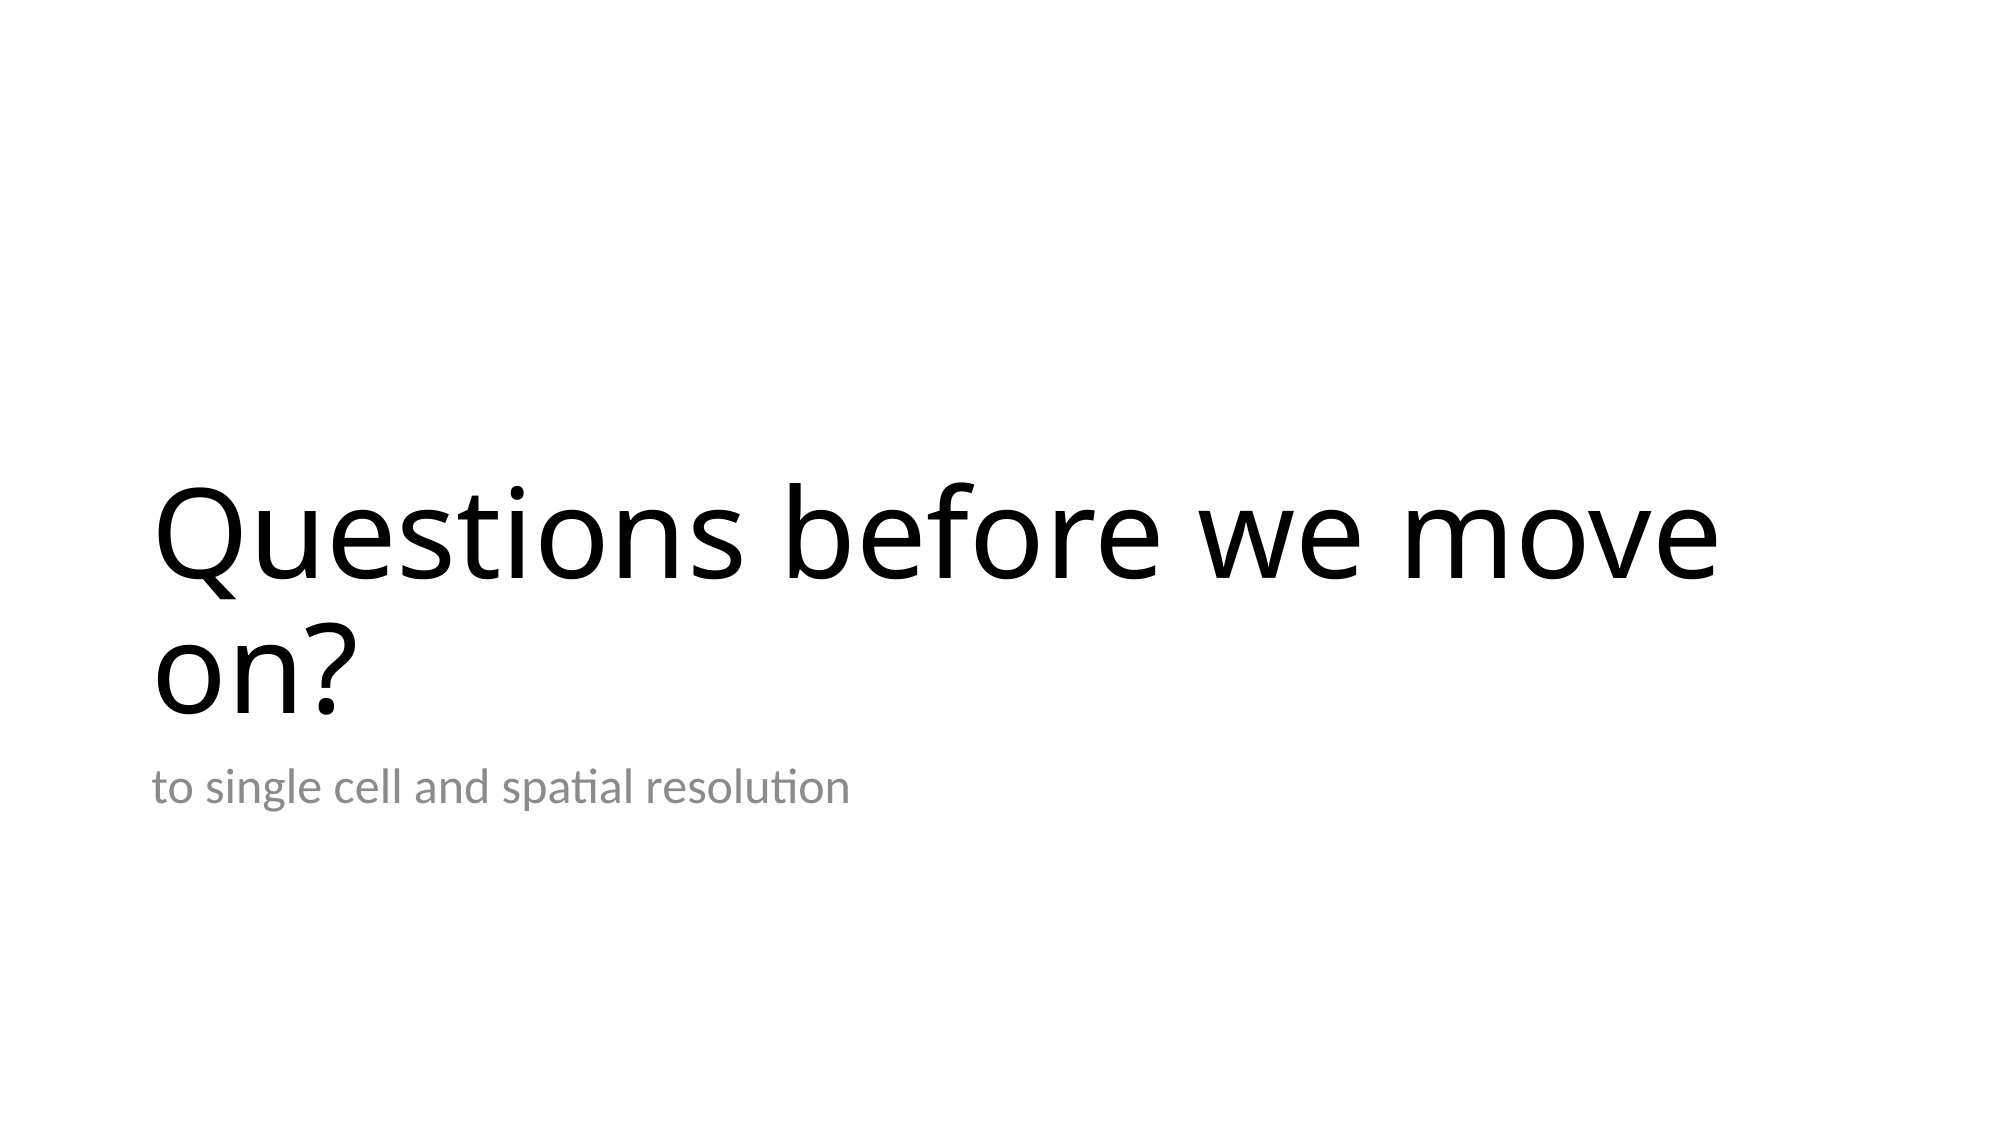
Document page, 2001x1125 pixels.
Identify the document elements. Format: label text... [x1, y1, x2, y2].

title Questions before we move on? [136, 280, 1862, 749]
list to single cell and spatial resolution [136, 752, 1862, 999]
